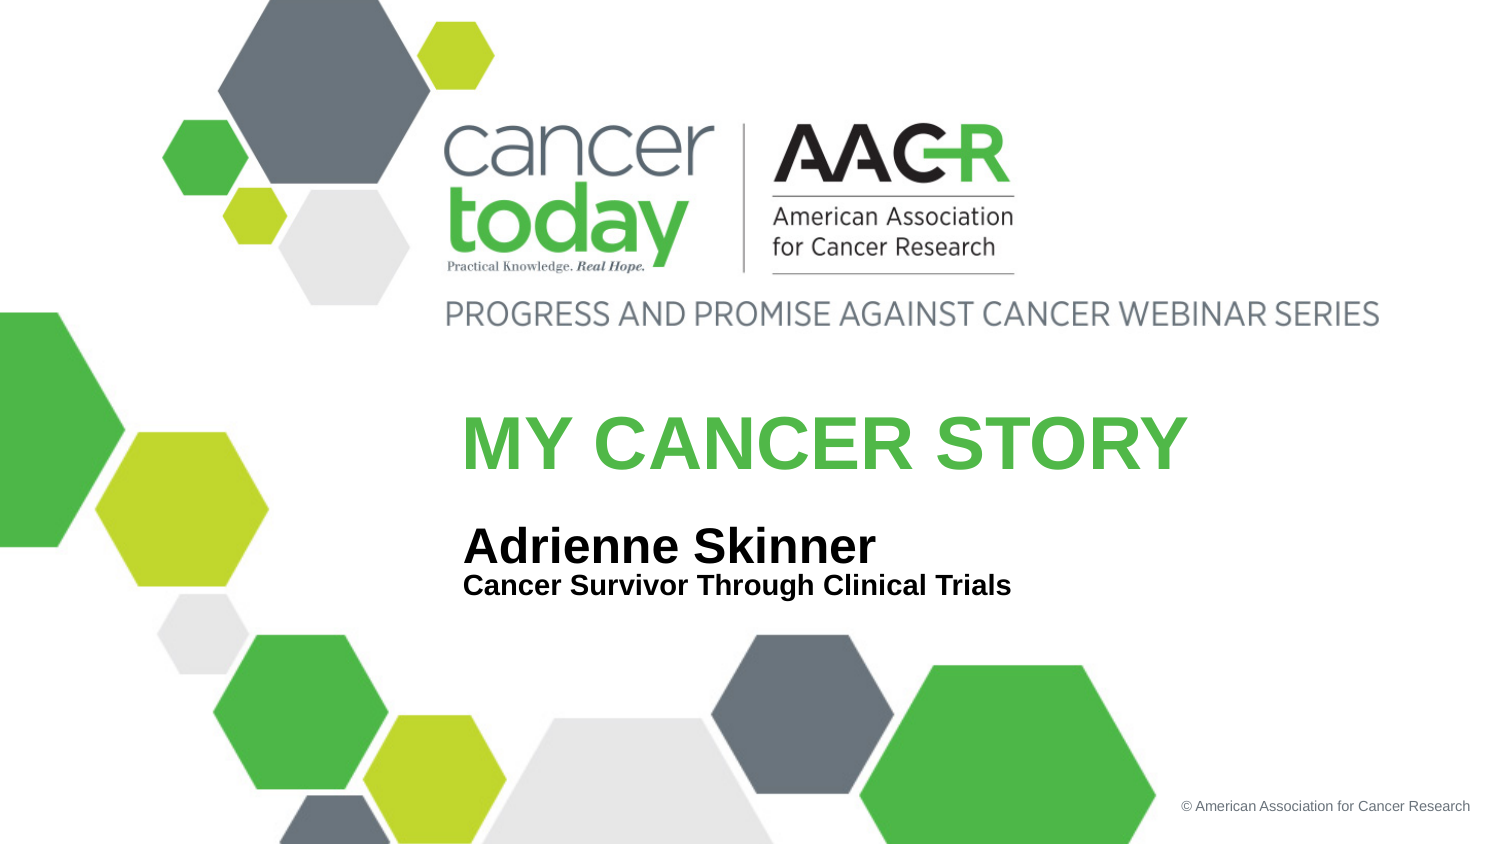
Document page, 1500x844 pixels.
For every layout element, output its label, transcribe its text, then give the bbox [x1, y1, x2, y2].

text_box My Cancer story [447, 404, 1212, 491]
text_box Adrienne Skinner Cancer Survivor Through Clinical Trials [448, 517, 1028, 609]
picture [0, 0, 1388, 844]
